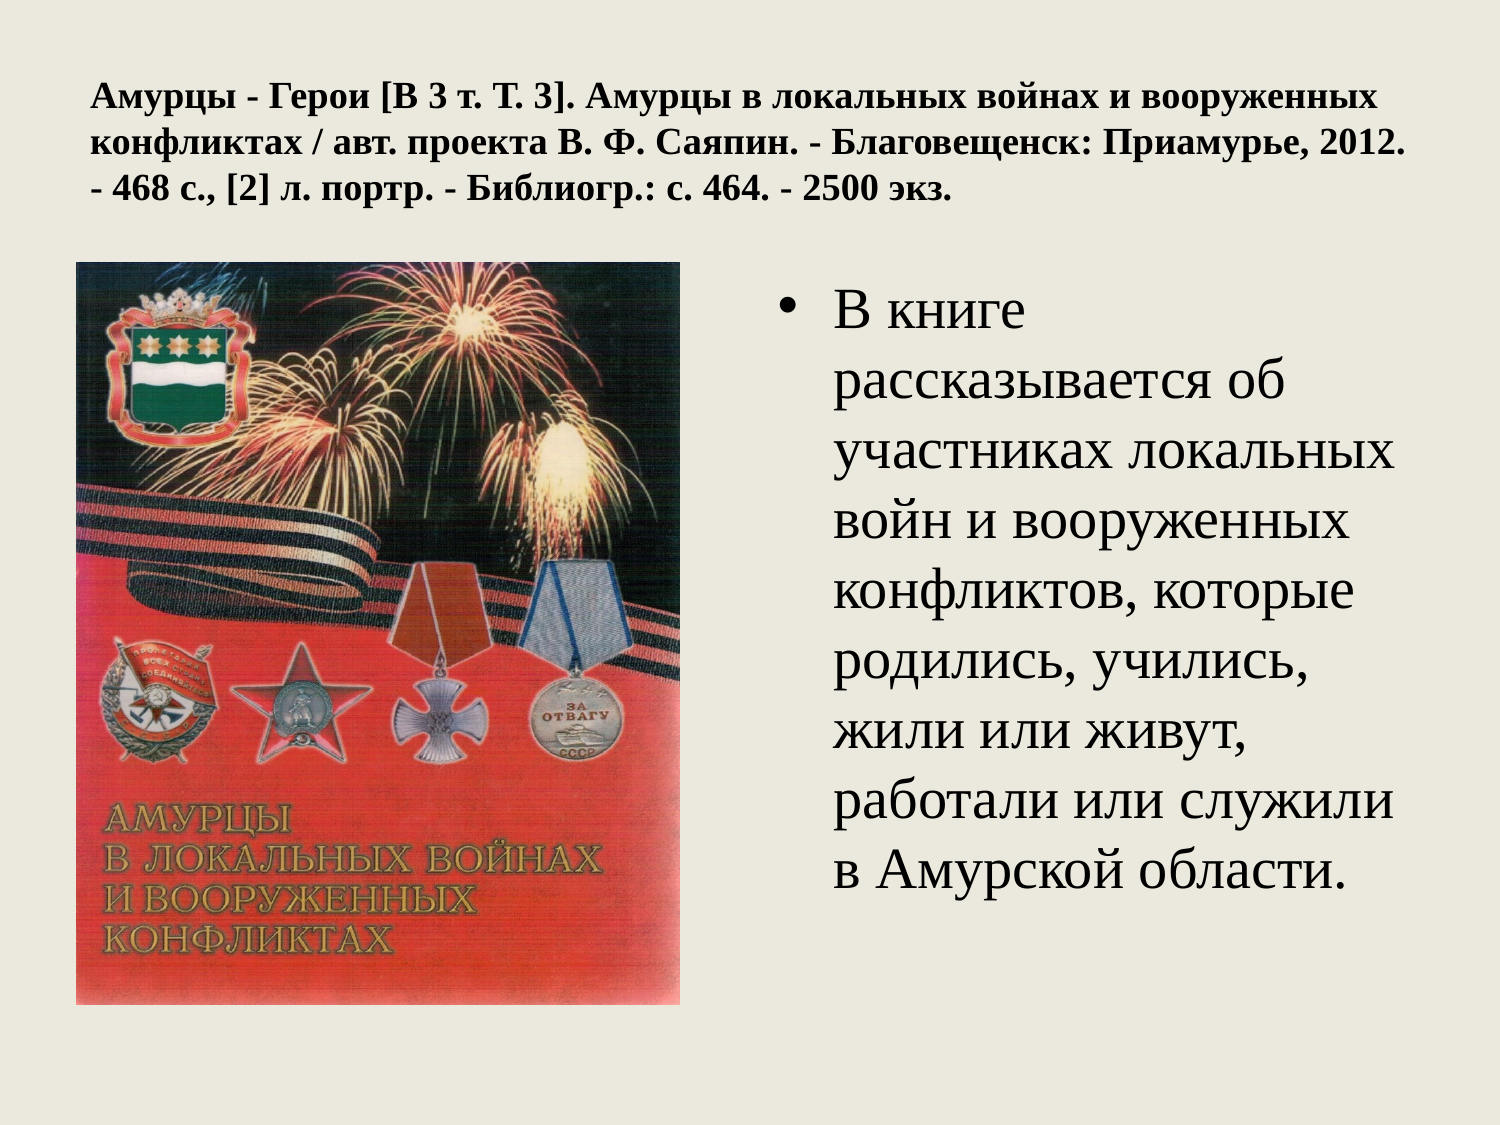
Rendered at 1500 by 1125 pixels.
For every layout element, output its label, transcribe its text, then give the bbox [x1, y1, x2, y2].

title Амурцы - Герои [В 3 т. Т. 3]. Амурцы в локальных войнах и вооруженных конфликтах / авт. проекта В. Ф. Саяпин. - Благовещенск: Приамурье, 2012. - 468 с., [2] л. портр. - Библиогр.: с. 464. - 2500 экз. [75, 45, 1425, 233]
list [76, 262, 680, 1006]
list В книге рассказывается об участниках локальных войн и вооруженных конфликтов, которые родились, учились, жили или живут, работали или служили в Амурской области. [762, 262, 1425, 1005]
